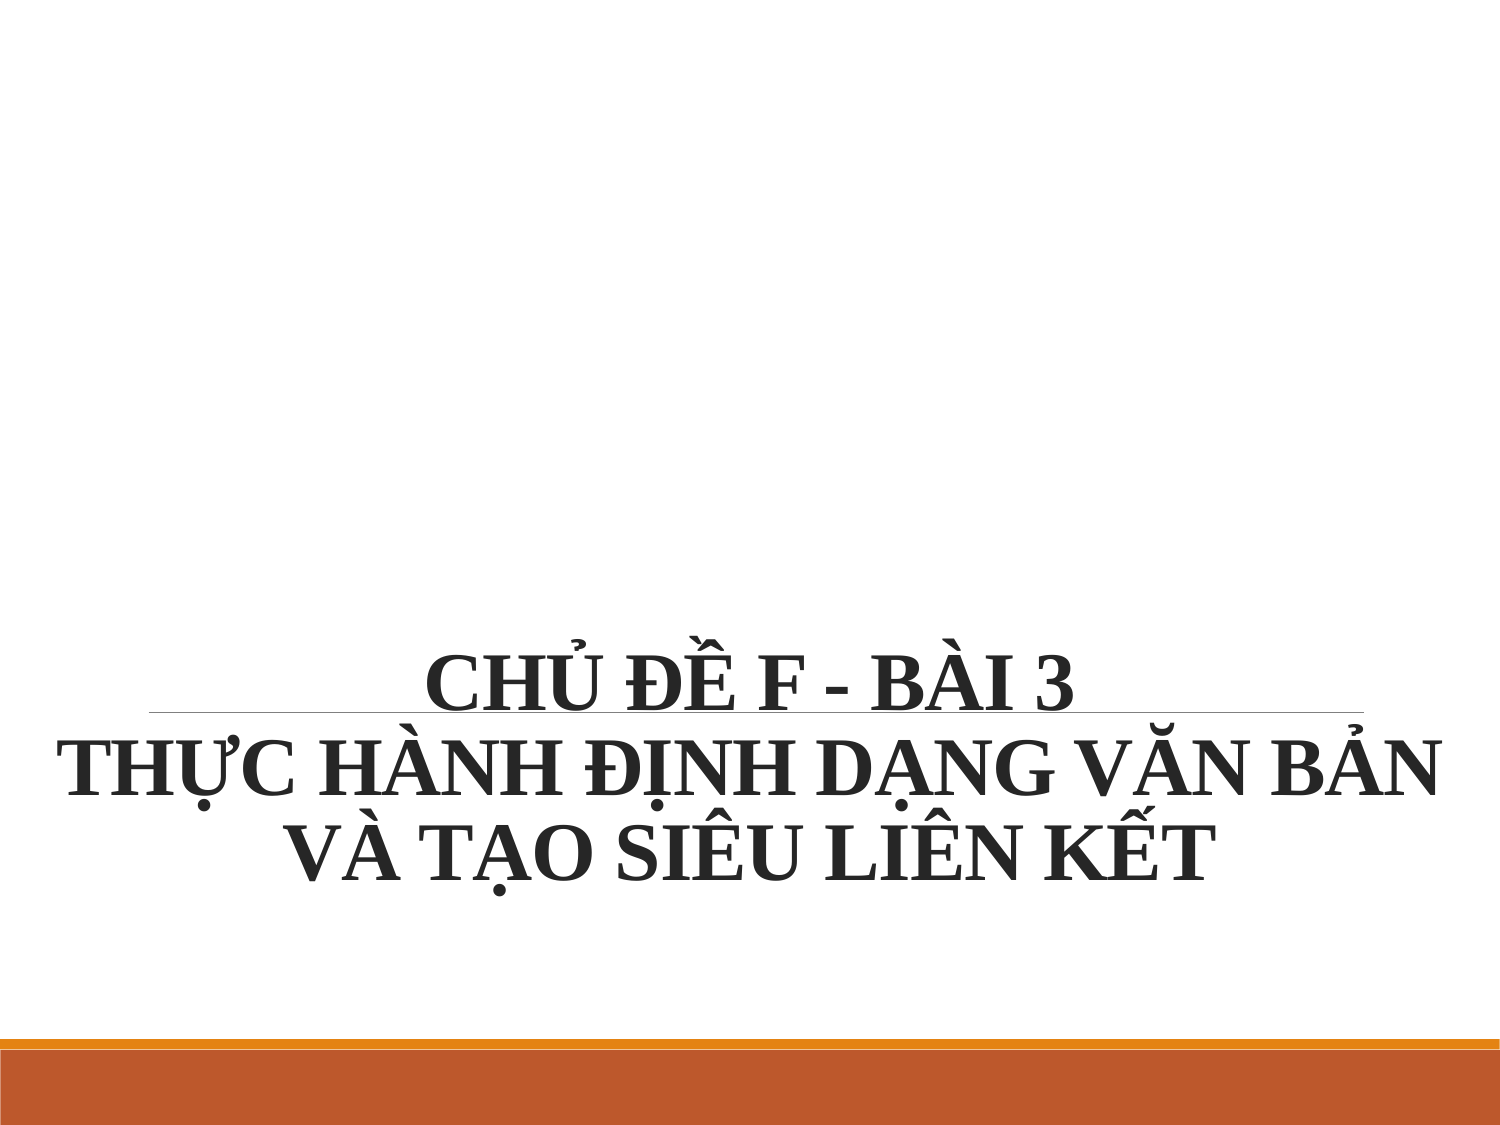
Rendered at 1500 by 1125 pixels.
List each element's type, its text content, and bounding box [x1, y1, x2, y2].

title CHỦ ĐỀ F - BÀI 3 THỰC HÀNH ĐỊNH DẠNG VĂN BẢN VÀ TẠO SIÊU LIÊN KẾT [41, 503, 1459, 906]
